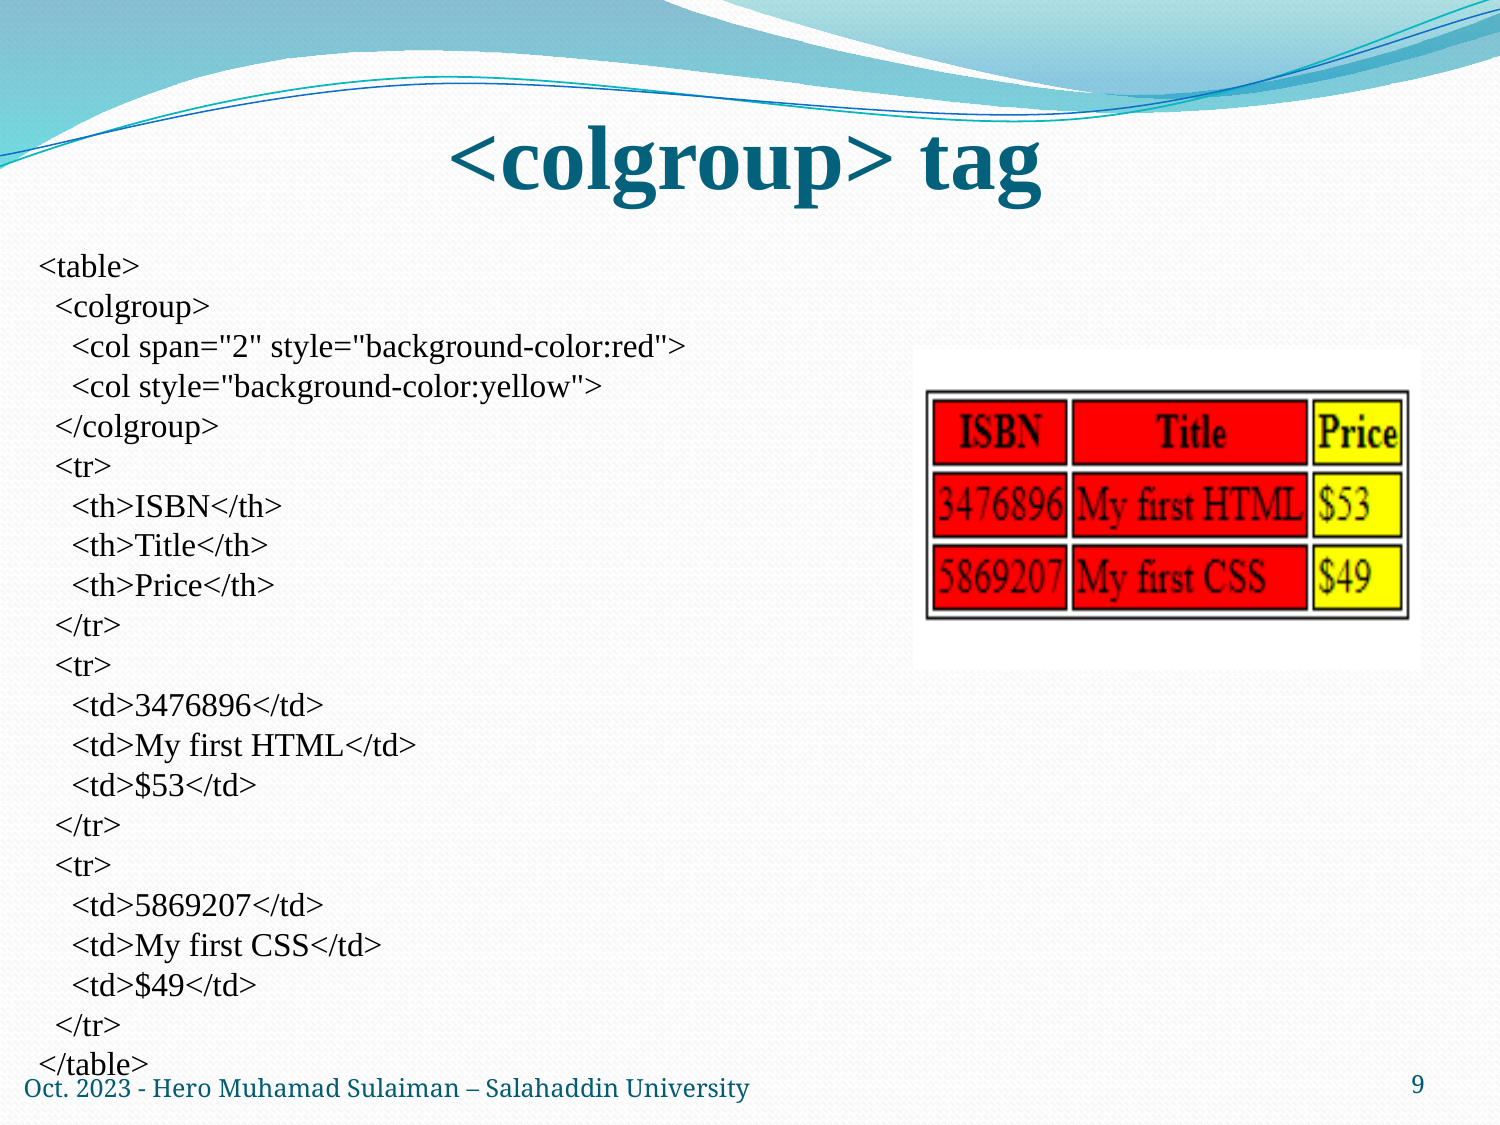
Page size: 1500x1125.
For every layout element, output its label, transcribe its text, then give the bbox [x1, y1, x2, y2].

text_box <table> <colgroup> <col span="2" style="background-color:red"> <col style="background-color:yellow"> </colgroup> <tr> <th>ISBN</th> <th>Title</th> <th>Price</th> </tr> <tr> <td>3476896</td> <td>My first HTML</td> <td>$53</td> </tr> <tr> <td>5869207</td> <td>My first CSS</td> <td>$49</td> </tr> </table> [23, 236, 916, 1090]
footer Oct. 2023 - Hero Muhamad Sulaiman – Salahaddin University [23, 1042, 988, 1103]
picture [913, 349, 1421, 670]
slide_number 9 [1299, 1042, 1425, 1103]
title <colgroup> tag [70, 67, 1421, 209]
